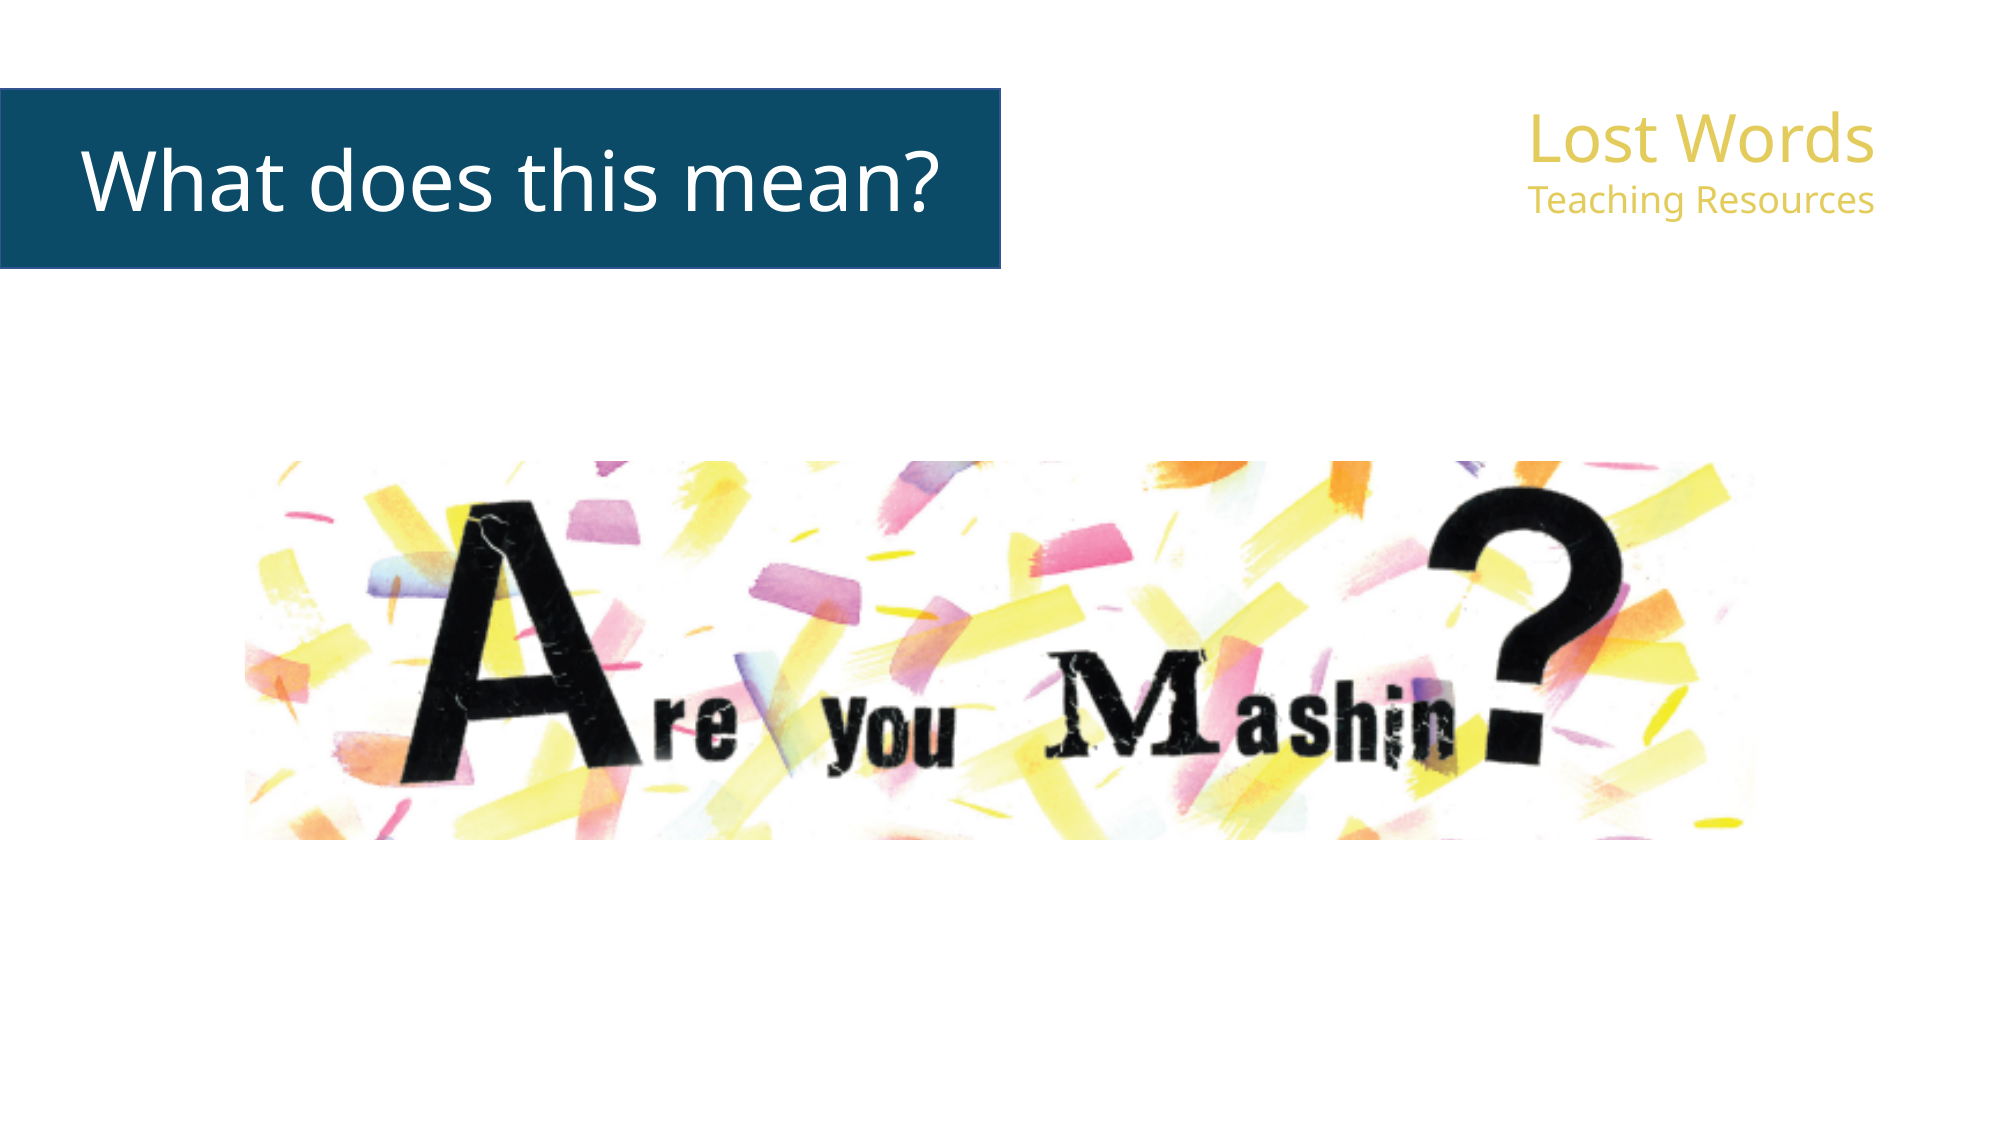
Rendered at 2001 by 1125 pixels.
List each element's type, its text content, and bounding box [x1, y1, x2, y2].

text_box What does this mean? [0, 88, 1001, 269]
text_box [1512, 88, 1919, 230]
picture [244, 461, 1756, 840]
